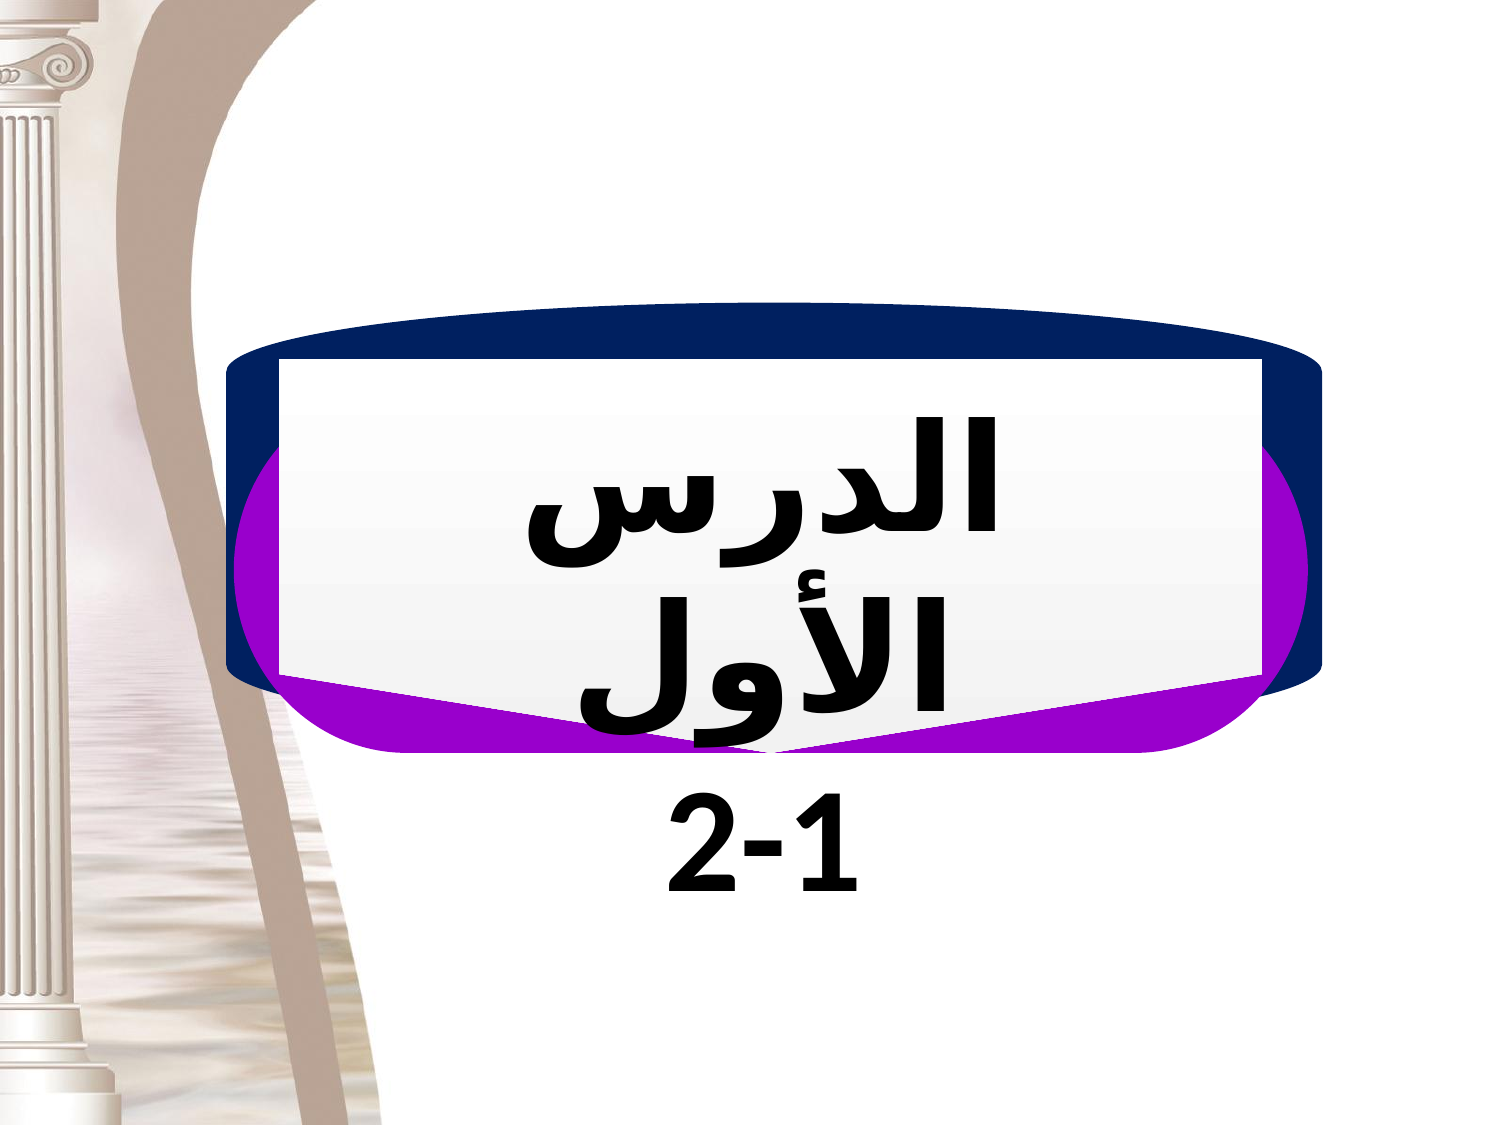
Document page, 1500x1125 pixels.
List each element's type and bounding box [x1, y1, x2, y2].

text_box [225, 302, 1323, 754]
picture [0, 0, 1500, 1125]
